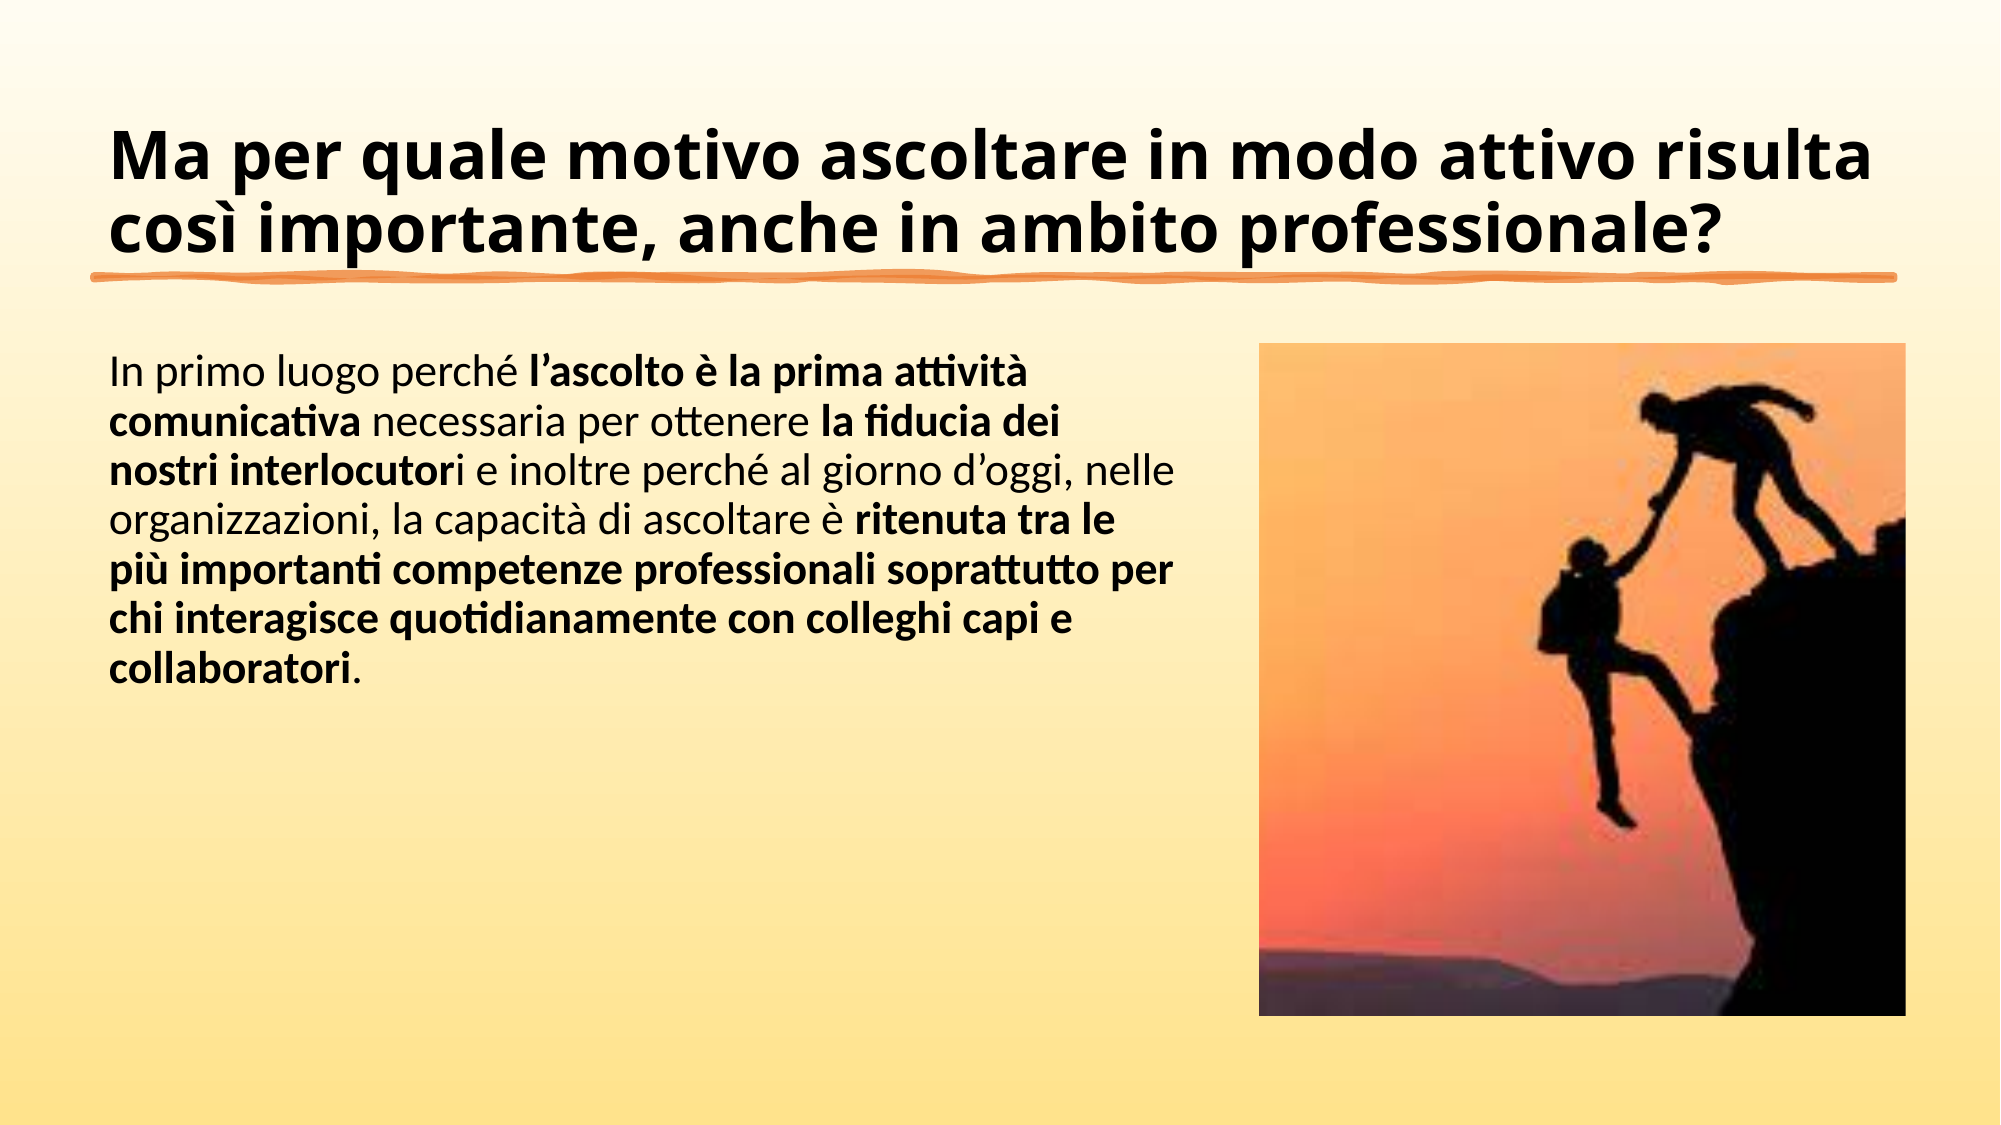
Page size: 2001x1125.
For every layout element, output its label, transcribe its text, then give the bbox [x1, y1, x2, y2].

text_box [0, 0, 2000, 1125]
picture [1259, 343, 1906, 1016]
list In primo luogo perché l’ascolto è la prima attività comunicativa necessaria per ottenere la fiducia dei nostri interlocutori e inoltre perché al giorno d’oggi, nelle organizzazioni, la capacità di ascoltare è ritenuta tra le più importanti competenze professionali soprattutto per chi interagisce quotidianamente con colleghi capi e collaboratori. [93, 339, 1196, 1016]
text_box [92, 271, 1895, 283]
title Ma per quale motivo ascoltare in modo attivo risulta così importante, anche in ambito professionale? [93, 39, 1902, 275]
